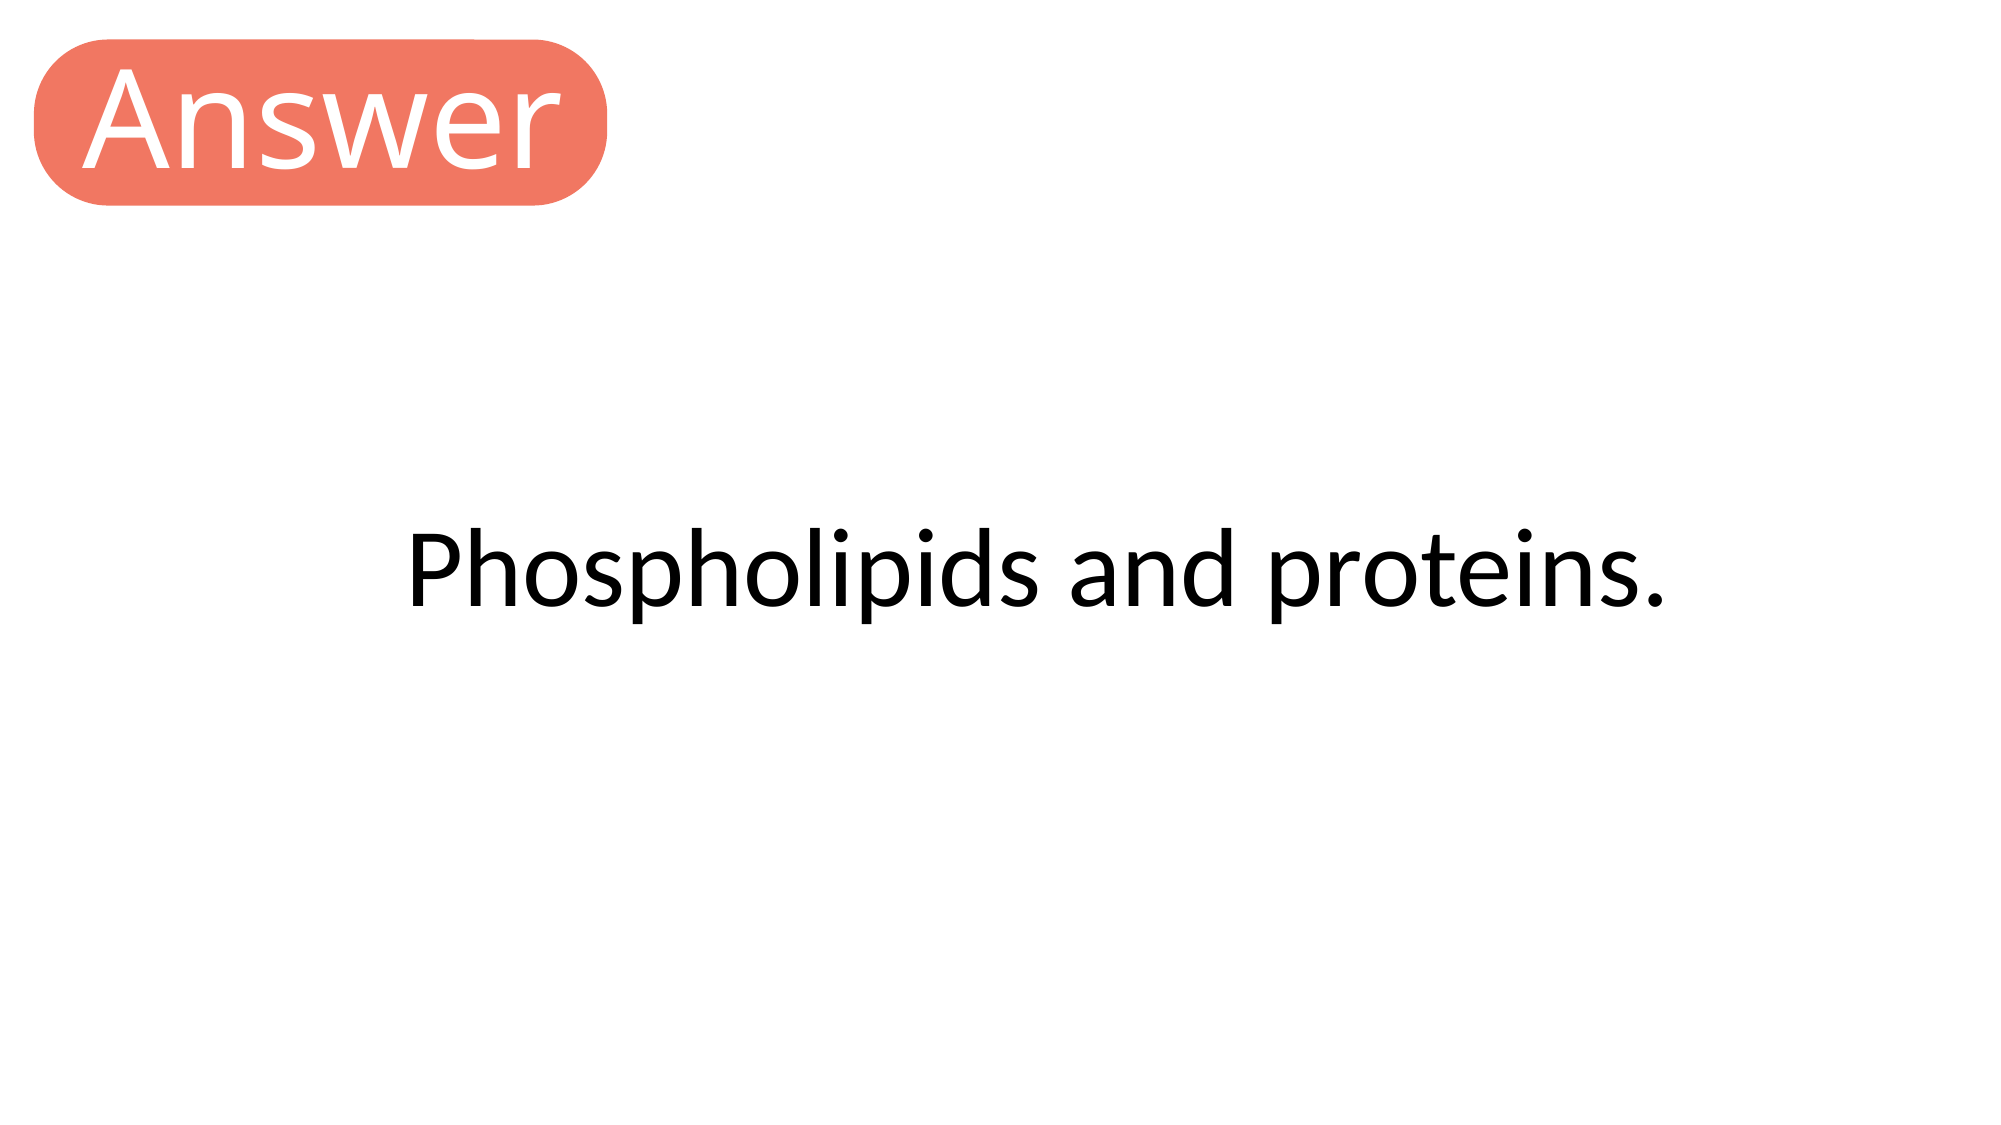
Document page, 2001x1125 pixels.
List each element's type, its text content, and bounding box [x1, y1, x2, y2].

text_box Phospholipids and proteins. [161, 486, 1915, 637]
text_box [17, 23, 629, 206]
